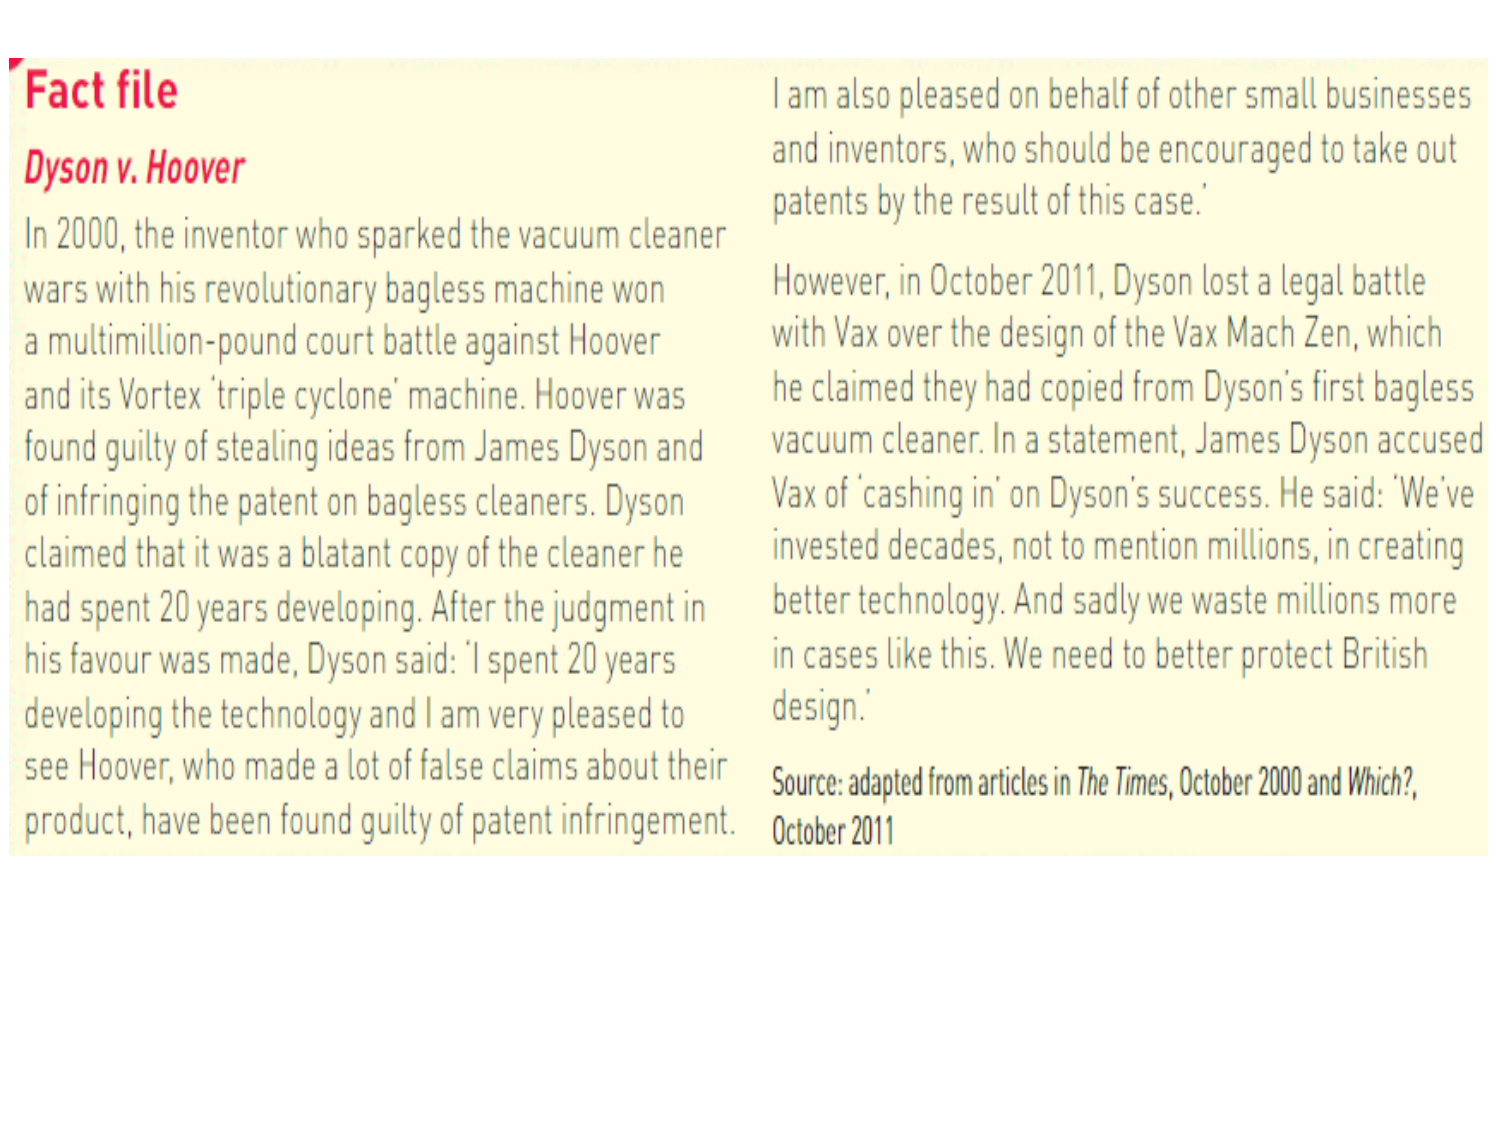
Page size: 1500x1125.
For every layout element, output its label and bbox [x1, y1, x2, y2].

picture [8, 58, 1489, 856]
